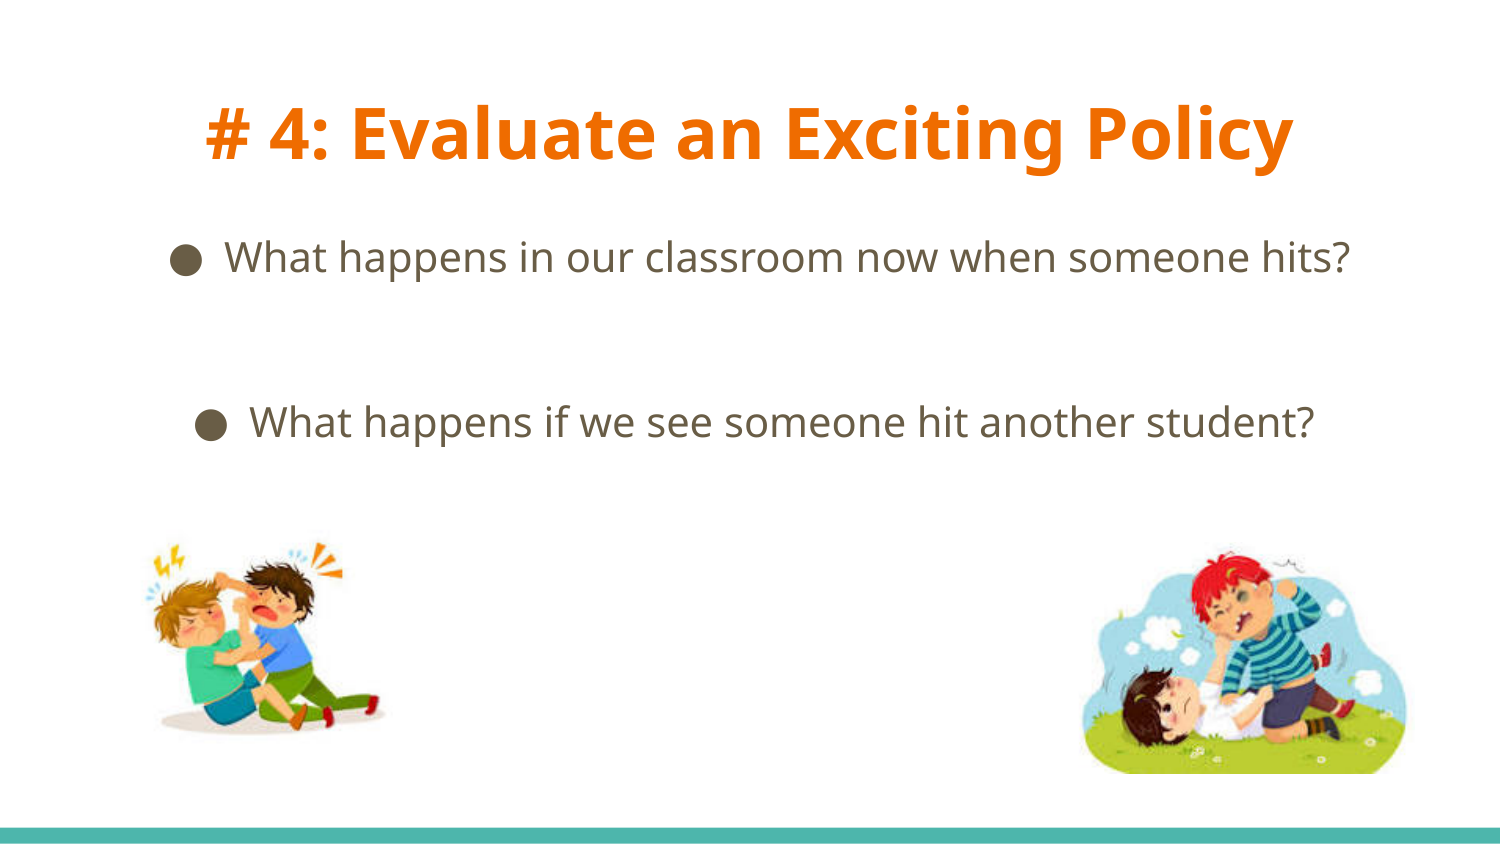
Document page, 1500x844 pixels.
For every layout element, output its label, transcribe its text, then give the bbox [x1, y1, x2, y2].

list What happens in our classroom now when someone hits? What happens if we see someone hit another student? [51, 207, 1449, 750]
picture [1067, 542, 1415, 775]
title # 4: Evaluate an Exciting Policy [51, 72, 1449, 189]
picture [129, 517, 396, 750]
